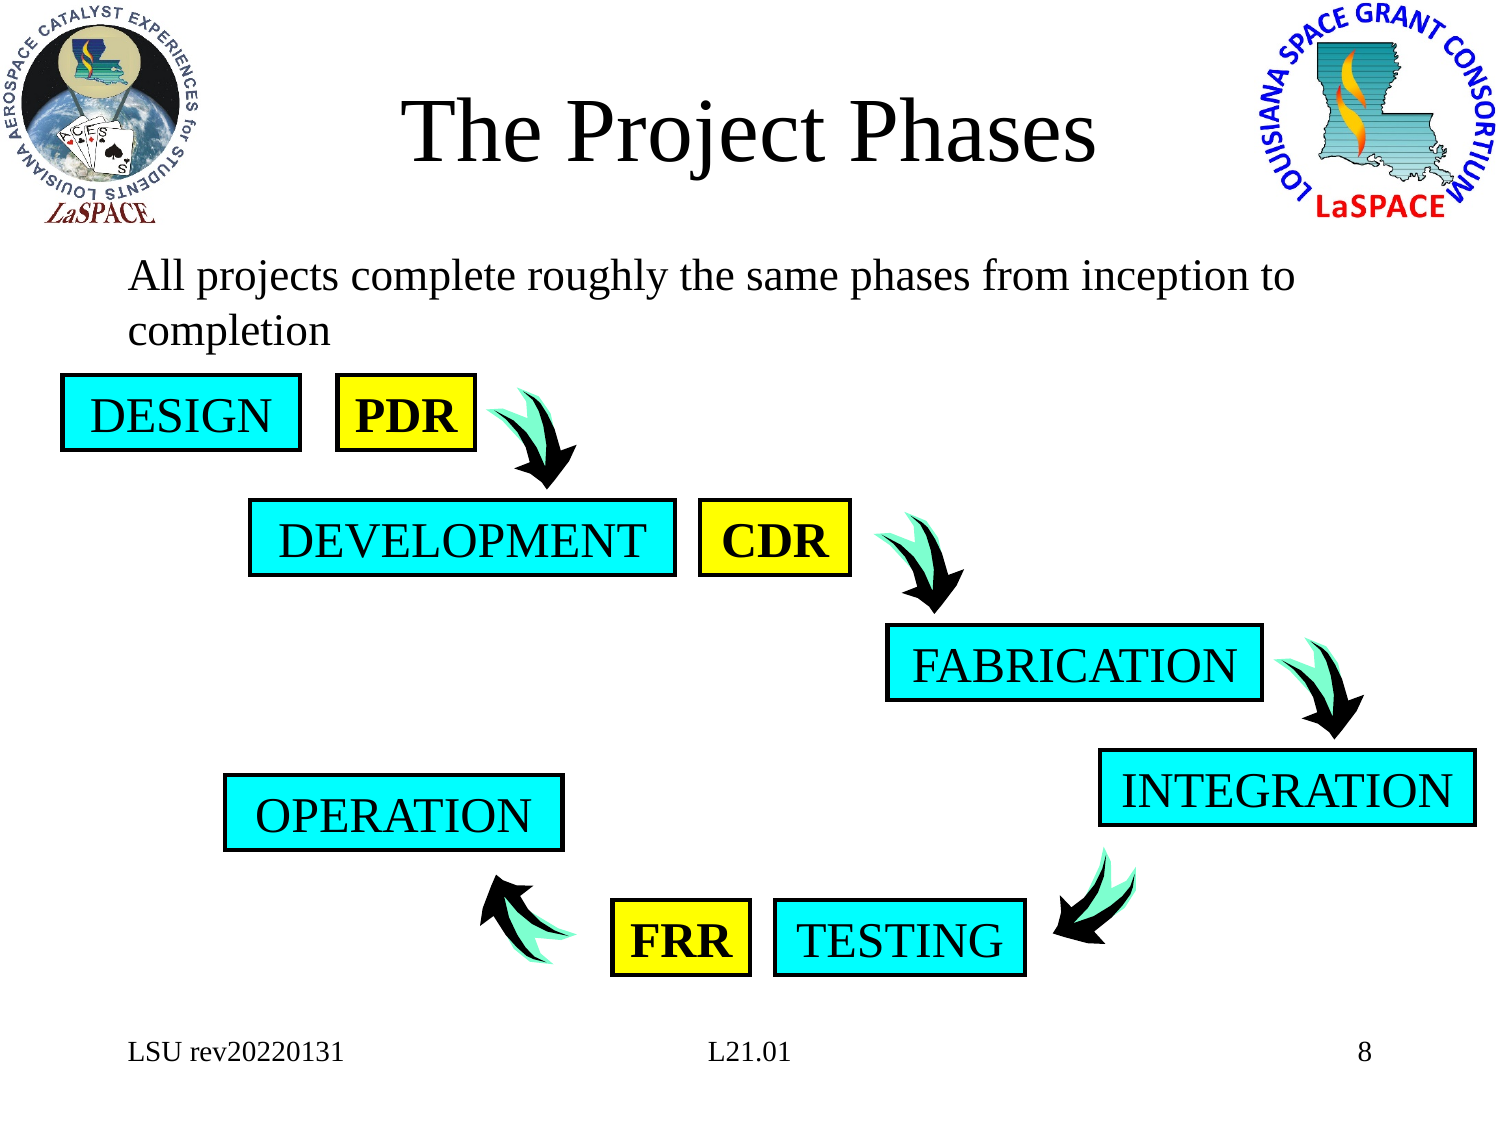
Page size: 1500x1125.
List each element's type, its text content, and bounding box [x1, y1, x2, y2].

title The Project Phases [235, 31, 1265, 219]
slide_number 8 [1074, 1025, 1388, 1100]
list All projects complete roughly the same phases from inception to completion [112, 237, 1388, 363]
picture [1254, 0, 1500, 225]
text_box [62, 374, 1476, 980]
footer L21.01 [512, 1025, 988, 1100]
slide_number LSU rev20220131 [112, 1025, 425, 1100]
picture [0, 0, 201, 225]
